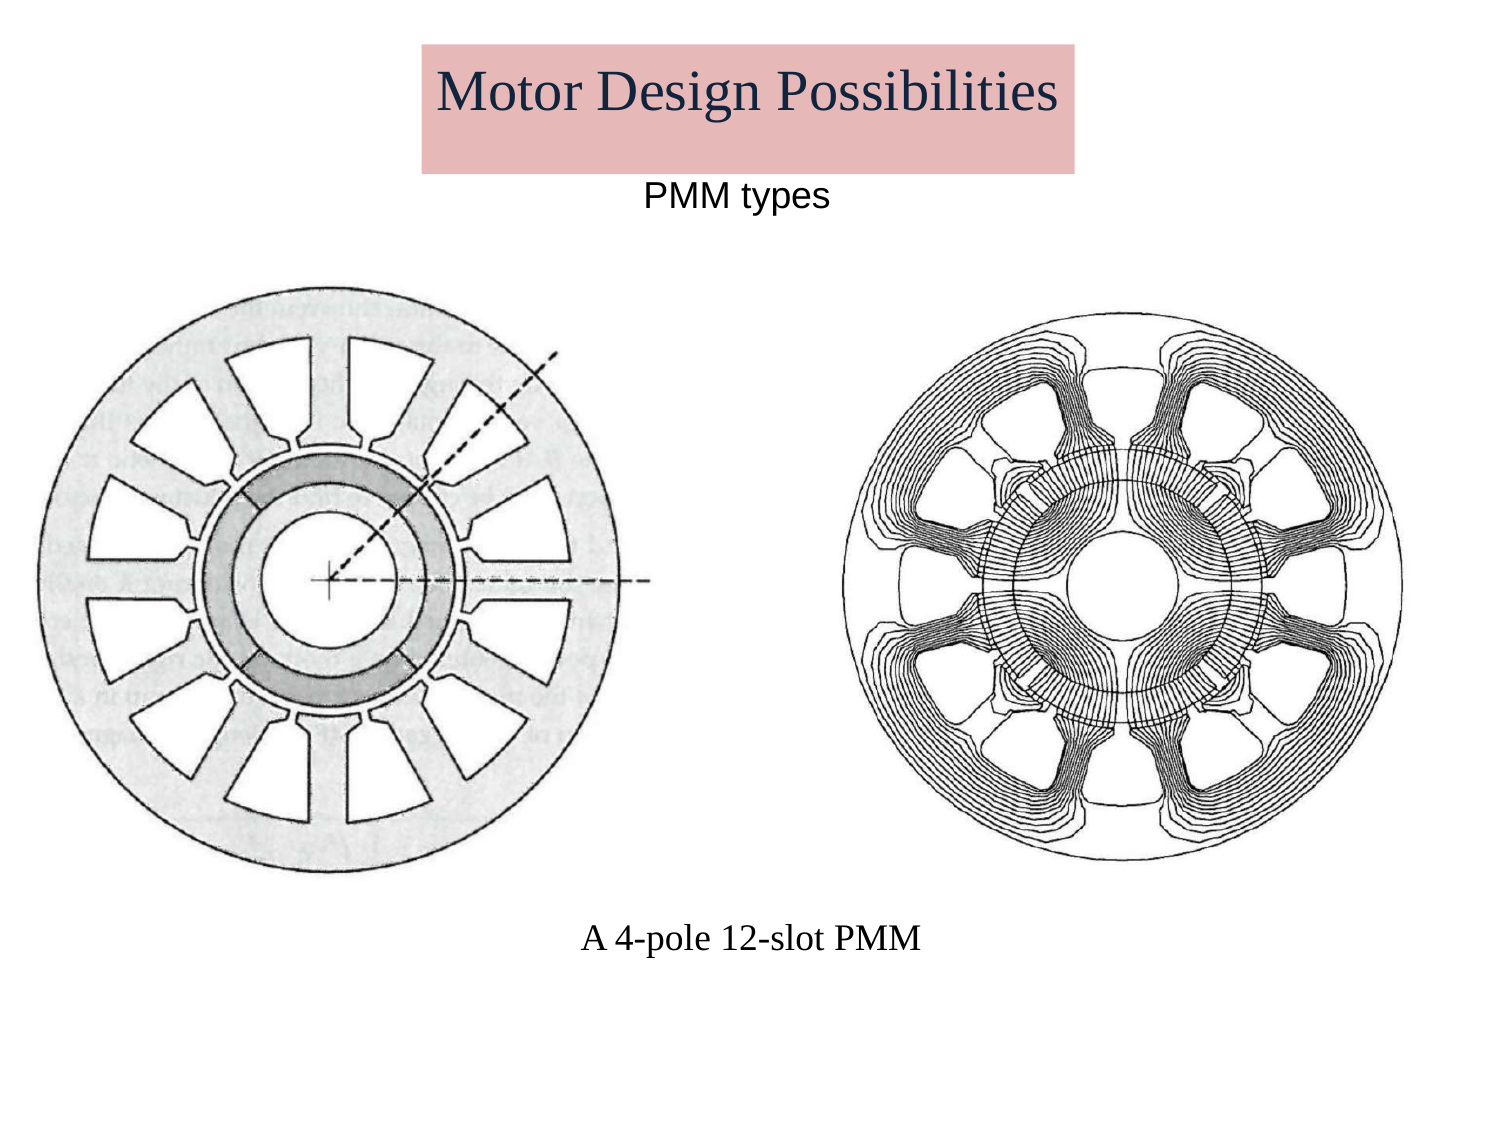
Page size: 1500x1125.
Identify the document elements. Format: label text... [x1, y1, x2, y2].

text_box PMM types [628, 163, 846, 224]
text_box Motor Design Possibilities [421, 44, 1075, 175]
picture [820, 299, 1411, 865]
picture [9, 280, 665, 885]
text_box A 4-pole 12-slot PMM [525, 905, 987, 965]
